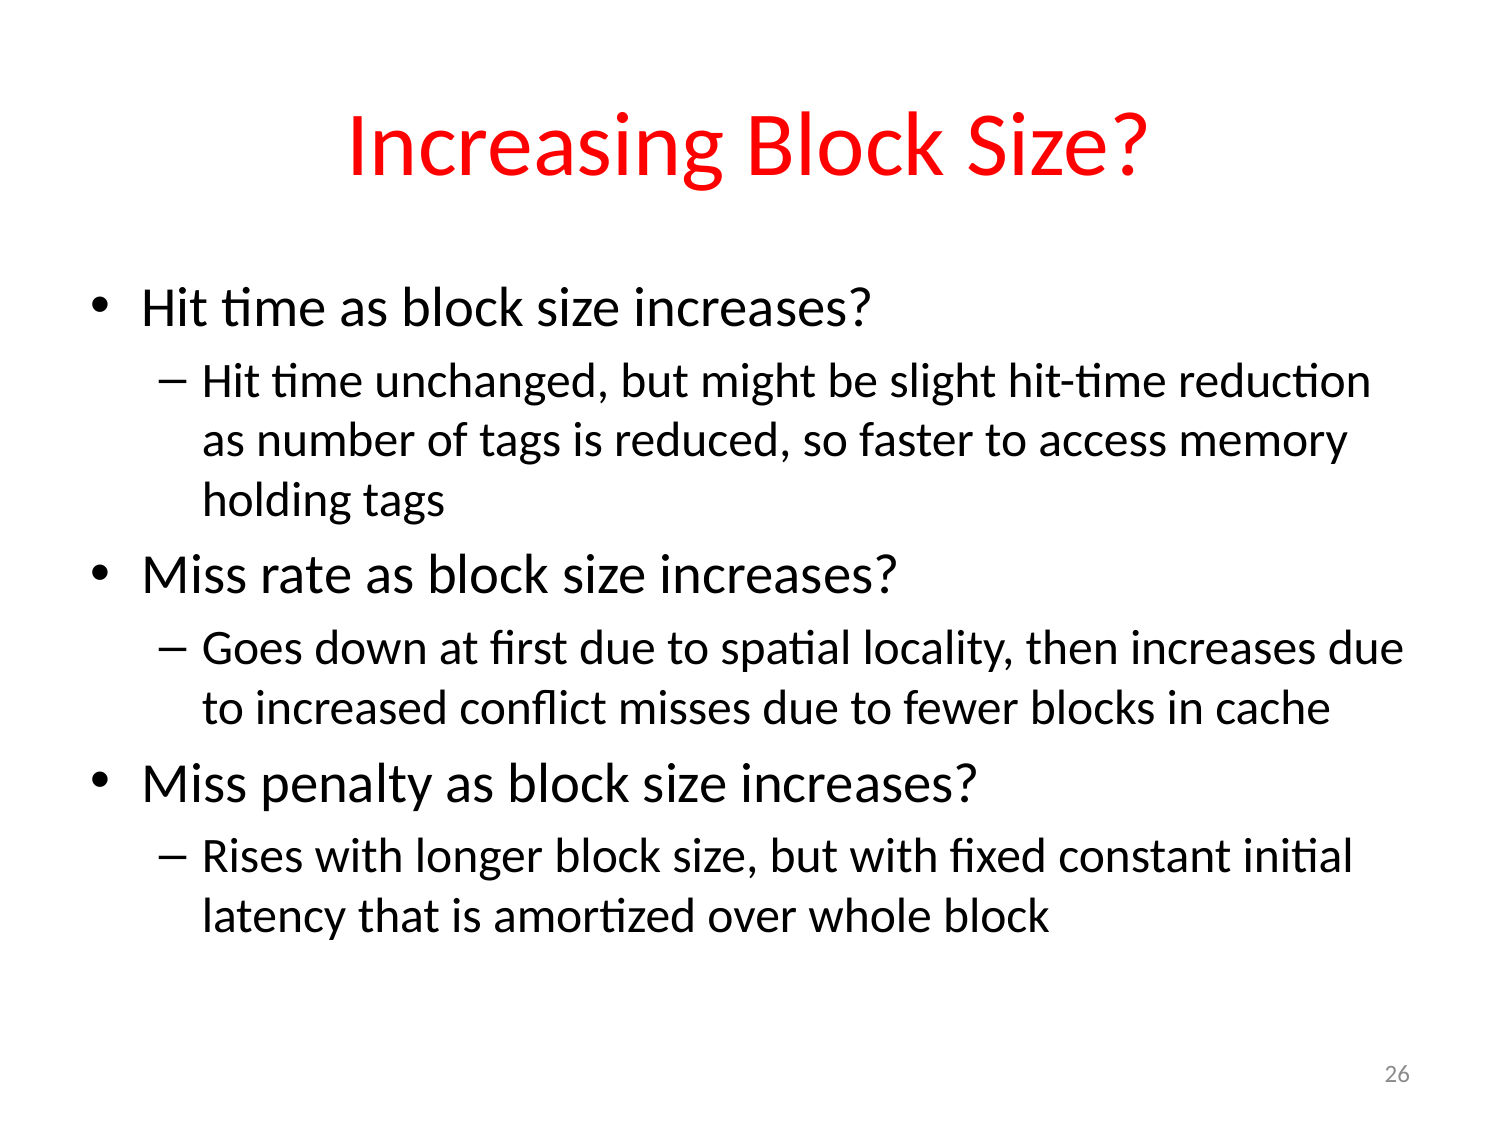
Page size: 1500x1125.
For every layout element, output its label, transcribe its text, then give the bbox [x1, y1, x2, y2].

title Increasing Block Size? [75, 45, 1425, 233]
slide_number 26 [1074, 1042, 1425, 1103]
list Hit time as block size increases? Hit time unchanged, but might be slight hit-time reduction as number of tags is reduced, so faster to access memory holding tags Miss rate as block size increases? Goes down at first due to spatial locality, then increases due to increased conflict misses due to fewer blocks in cache Miss penalty as block size increases? Rises with longer block size, but with fixed constant initial latency that is amortized over whole block [75, 262, 1425, 1005]
